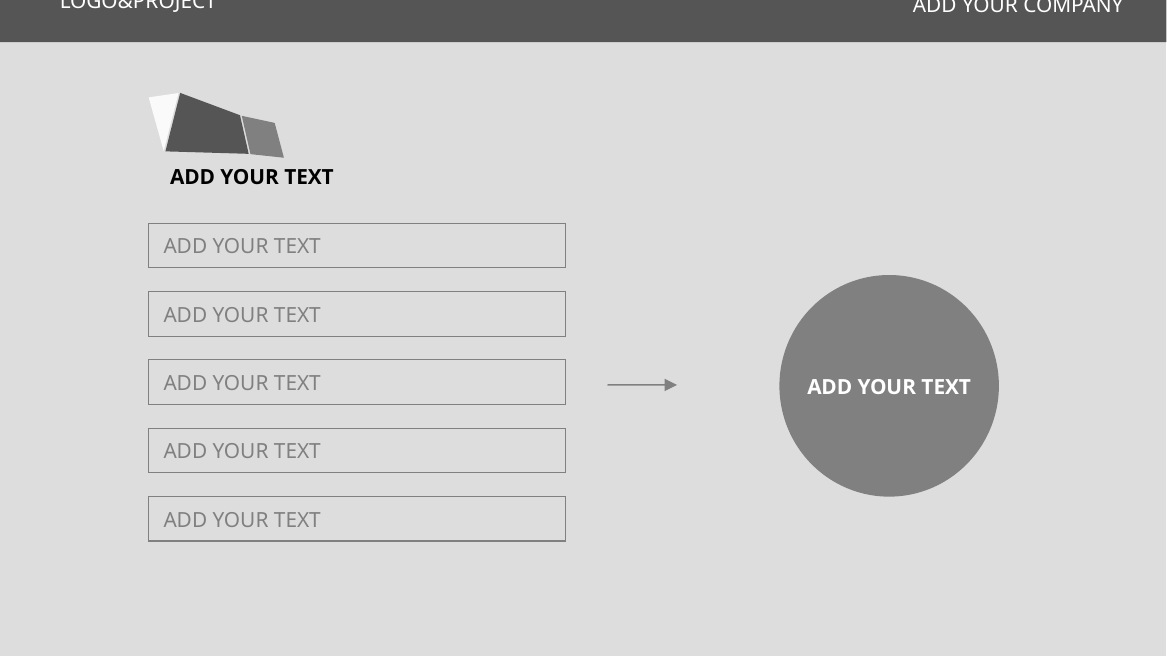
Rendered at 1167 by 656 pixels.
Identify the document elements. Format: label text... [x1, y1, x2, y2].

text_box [148, 92, 286, 157]
text_box ADD YOUR TEXT [148, 223, 566, 268]
text_box [607, 378, 678, 392]
text_box ADD YOUR TEXT [148, 359, 566, 405]
text_box ADD YOUR COMPANY [898, 0, 1139, 24]
text_box LOGO&PROJECT [44, 0, 232, 20]
text_box ADD YOUR TEXT [148, 291, 566, 337]
text_box ADD YOUR TEXT [779, 275, 999, 497]
text_box [0, 0, 1167, 43]
text_box ADD YOUR TEXT [155, 156, 349, 196]
text_box ADD YOUR TEXT [148, 428, 566, 473]
text_box ADD YOUR TEXT [148, 496, 566, 542]
